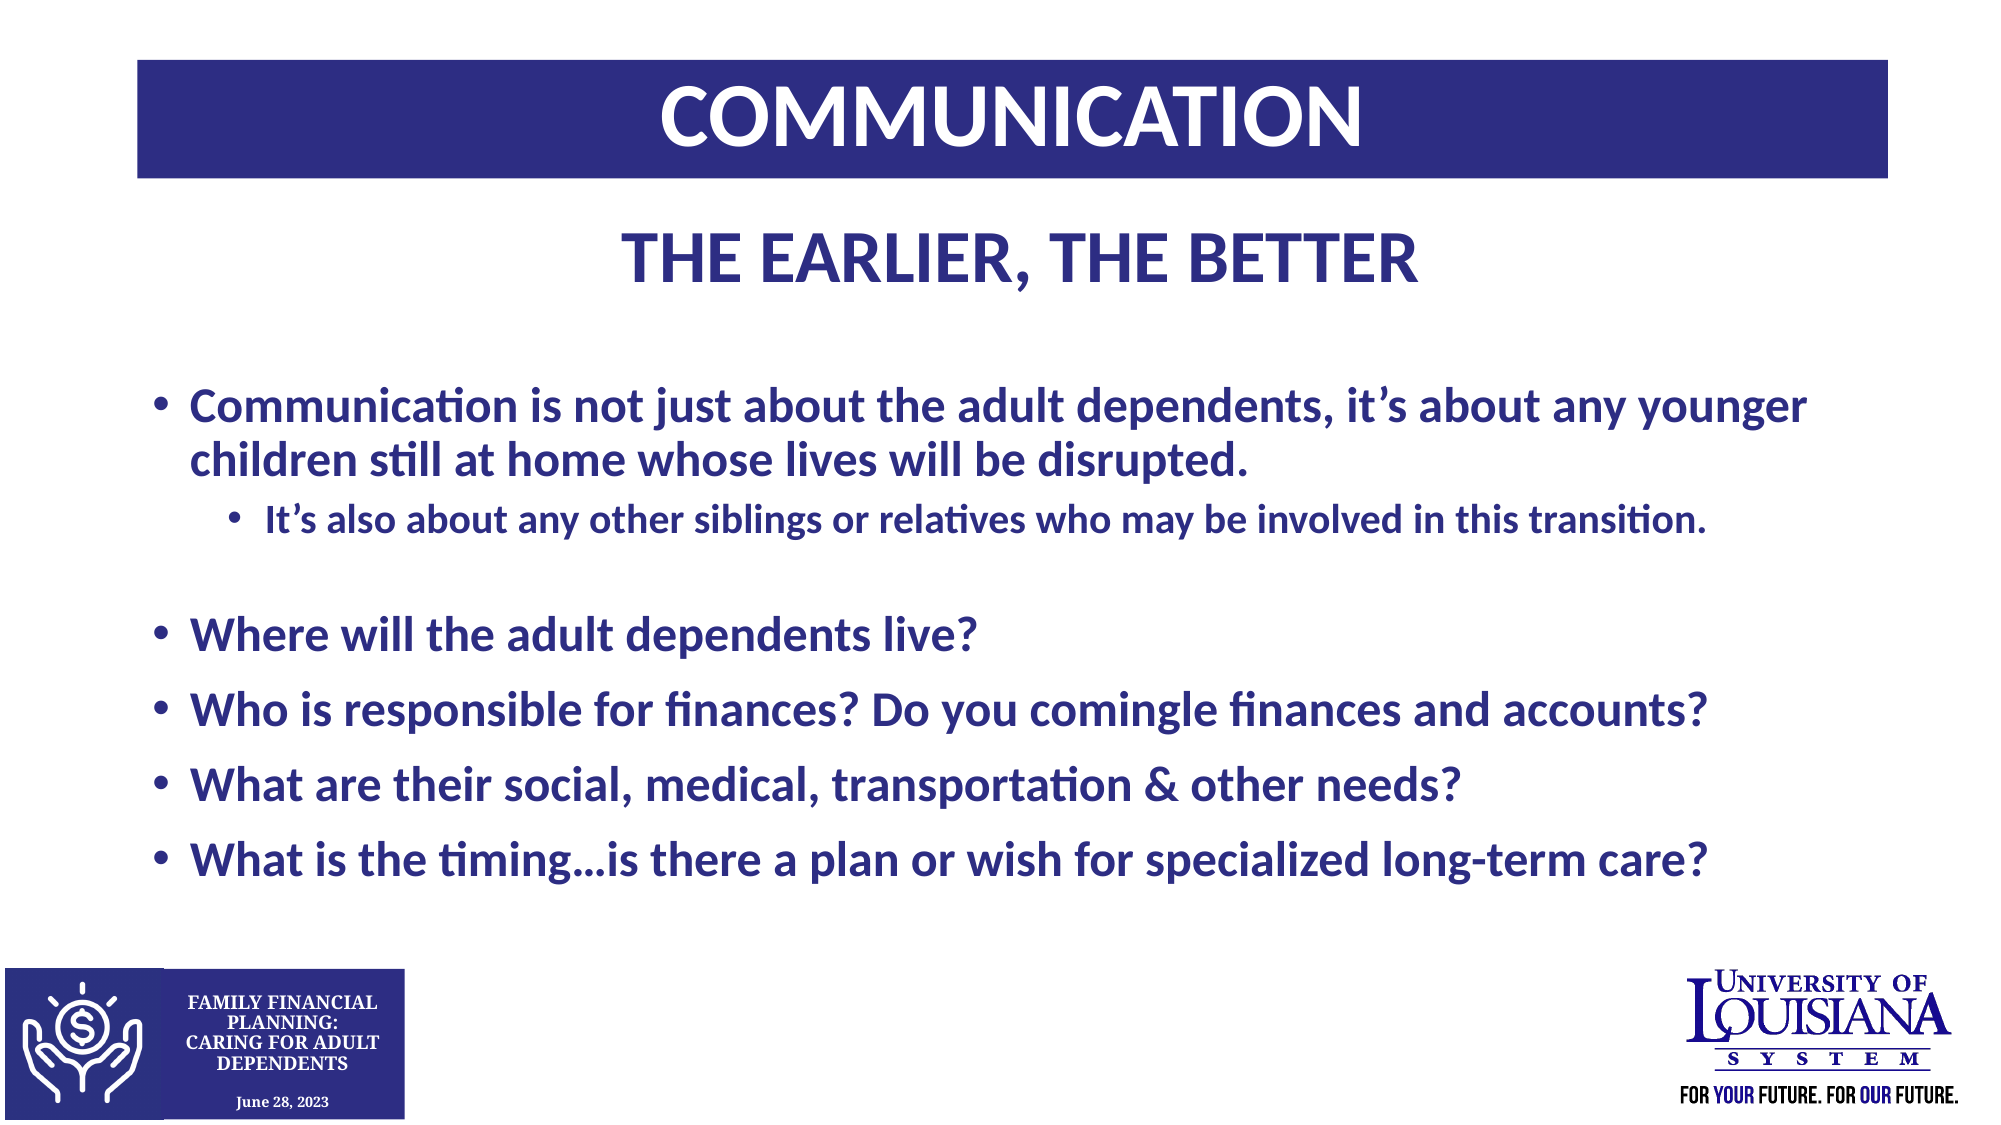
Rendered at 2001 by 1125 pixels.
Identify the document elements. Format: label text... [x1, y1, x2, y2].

list THE EARLIER, THE BETTER Communication is not just about the adult dependents, it’s about any younger children still at home whose lives will be disrupted. It’s also about any other siblings or relatives who may be involved in this transition. Where will the adult dependents live? Who is responsible for finances? Do you comingle finances and accounts? What are their social, medical, transportation & other needs? What is the timing…is there a plan or wish for specialized long-term care? [137, 210, 1906, 1014]
picture [1655, 956, 1983, 1120]
picture [5, 968, 161, 1120]
text_box COMMUNICATION [137, 59, 1888, 179]
